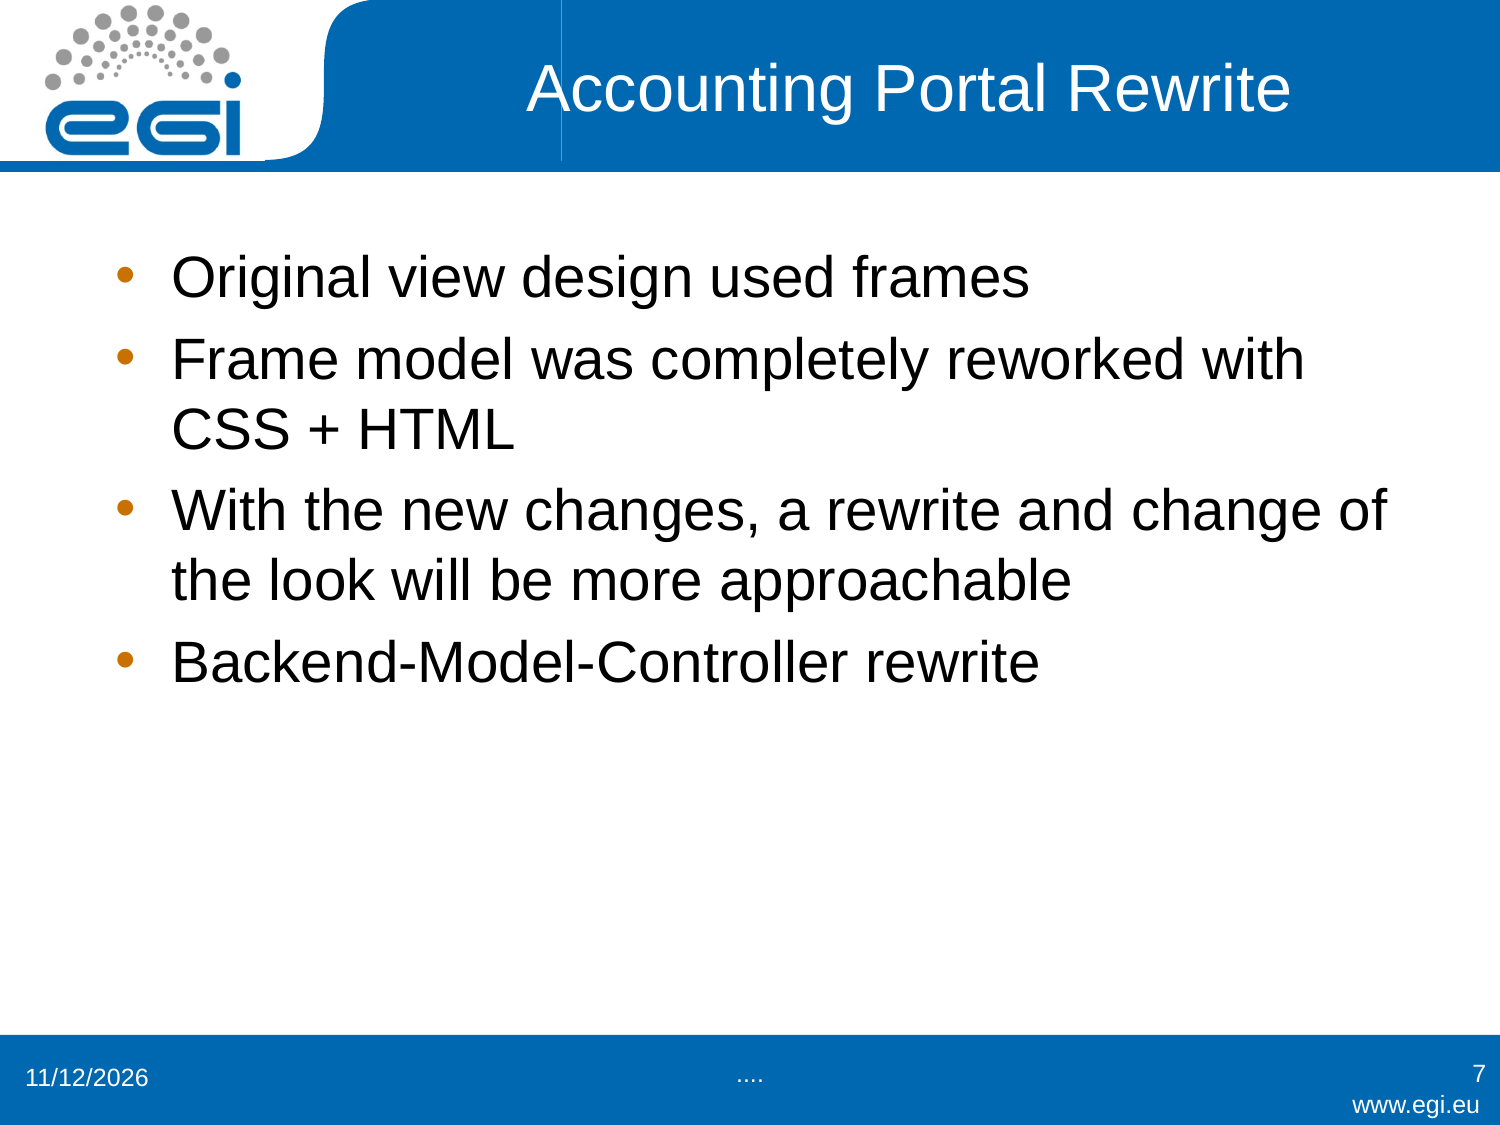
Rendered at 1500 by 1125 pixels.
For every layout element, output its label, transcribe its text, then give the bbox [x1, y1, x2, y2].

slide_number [10, 1046, 361, 1106]
title Accounting Portal Rewrite [348, 19, 1471, 161]
list Original view design used frames Frame model was completely reworked with CSS + HTML With the new changes, a rewrite and change of the look will be more approachable Backend-Model-Controller rewrite [100, 231, 1425, 975]
slide_number 7 [1151, 1042, 1500, 1103]
picture [0, 0, 265, 161]
footer .... [512, 1042, 988, 1103]
